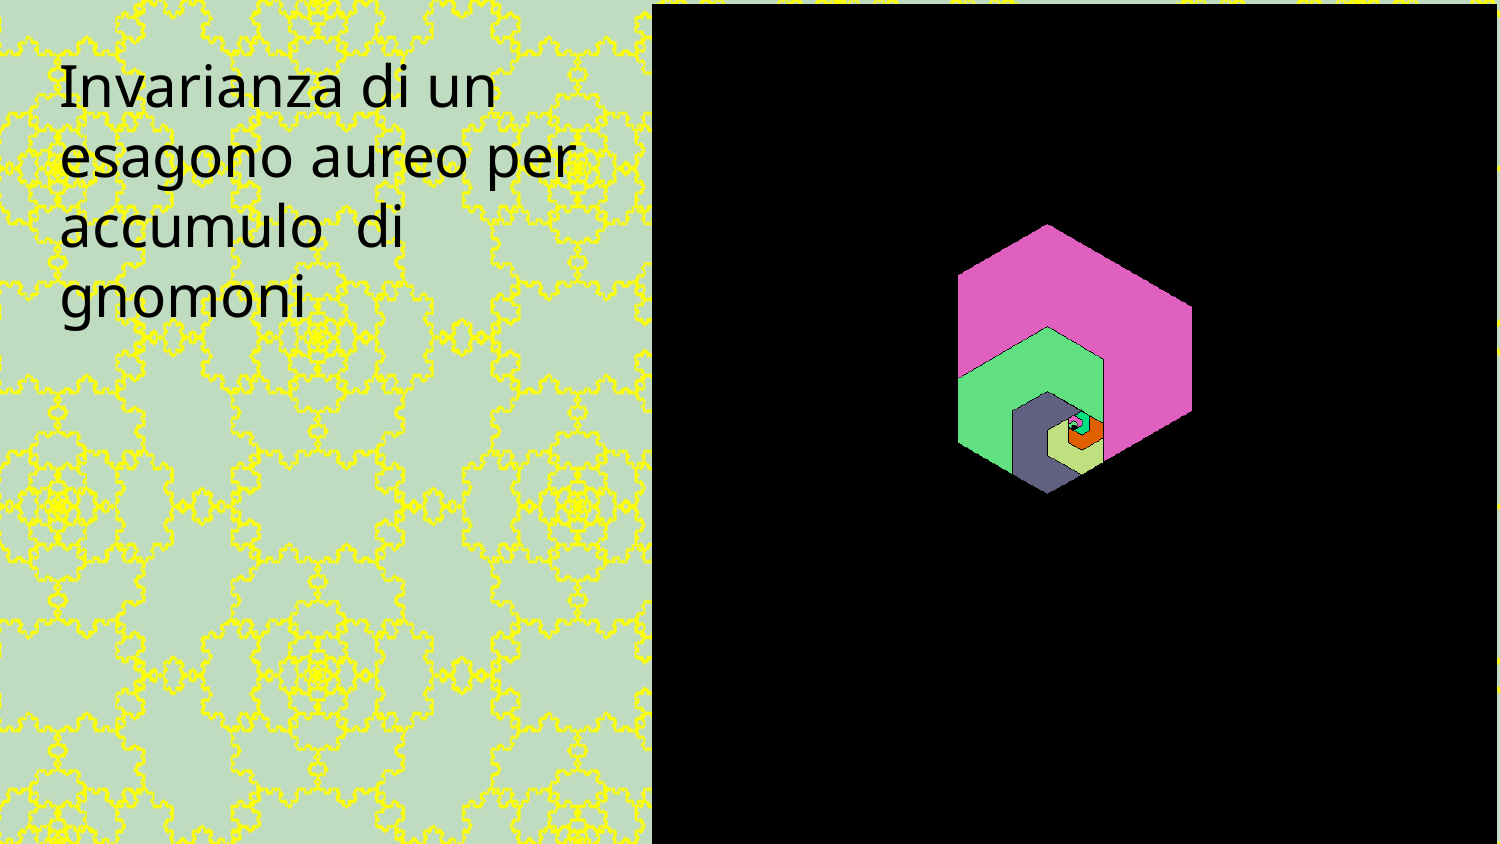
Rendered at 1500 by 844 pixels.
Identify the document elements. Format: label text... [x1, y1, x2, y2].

title Invarianza di un esagono aureo per accumulo di gnomoni [44, 34, 620, 829]
picture [0, 0, 1500, 844]
